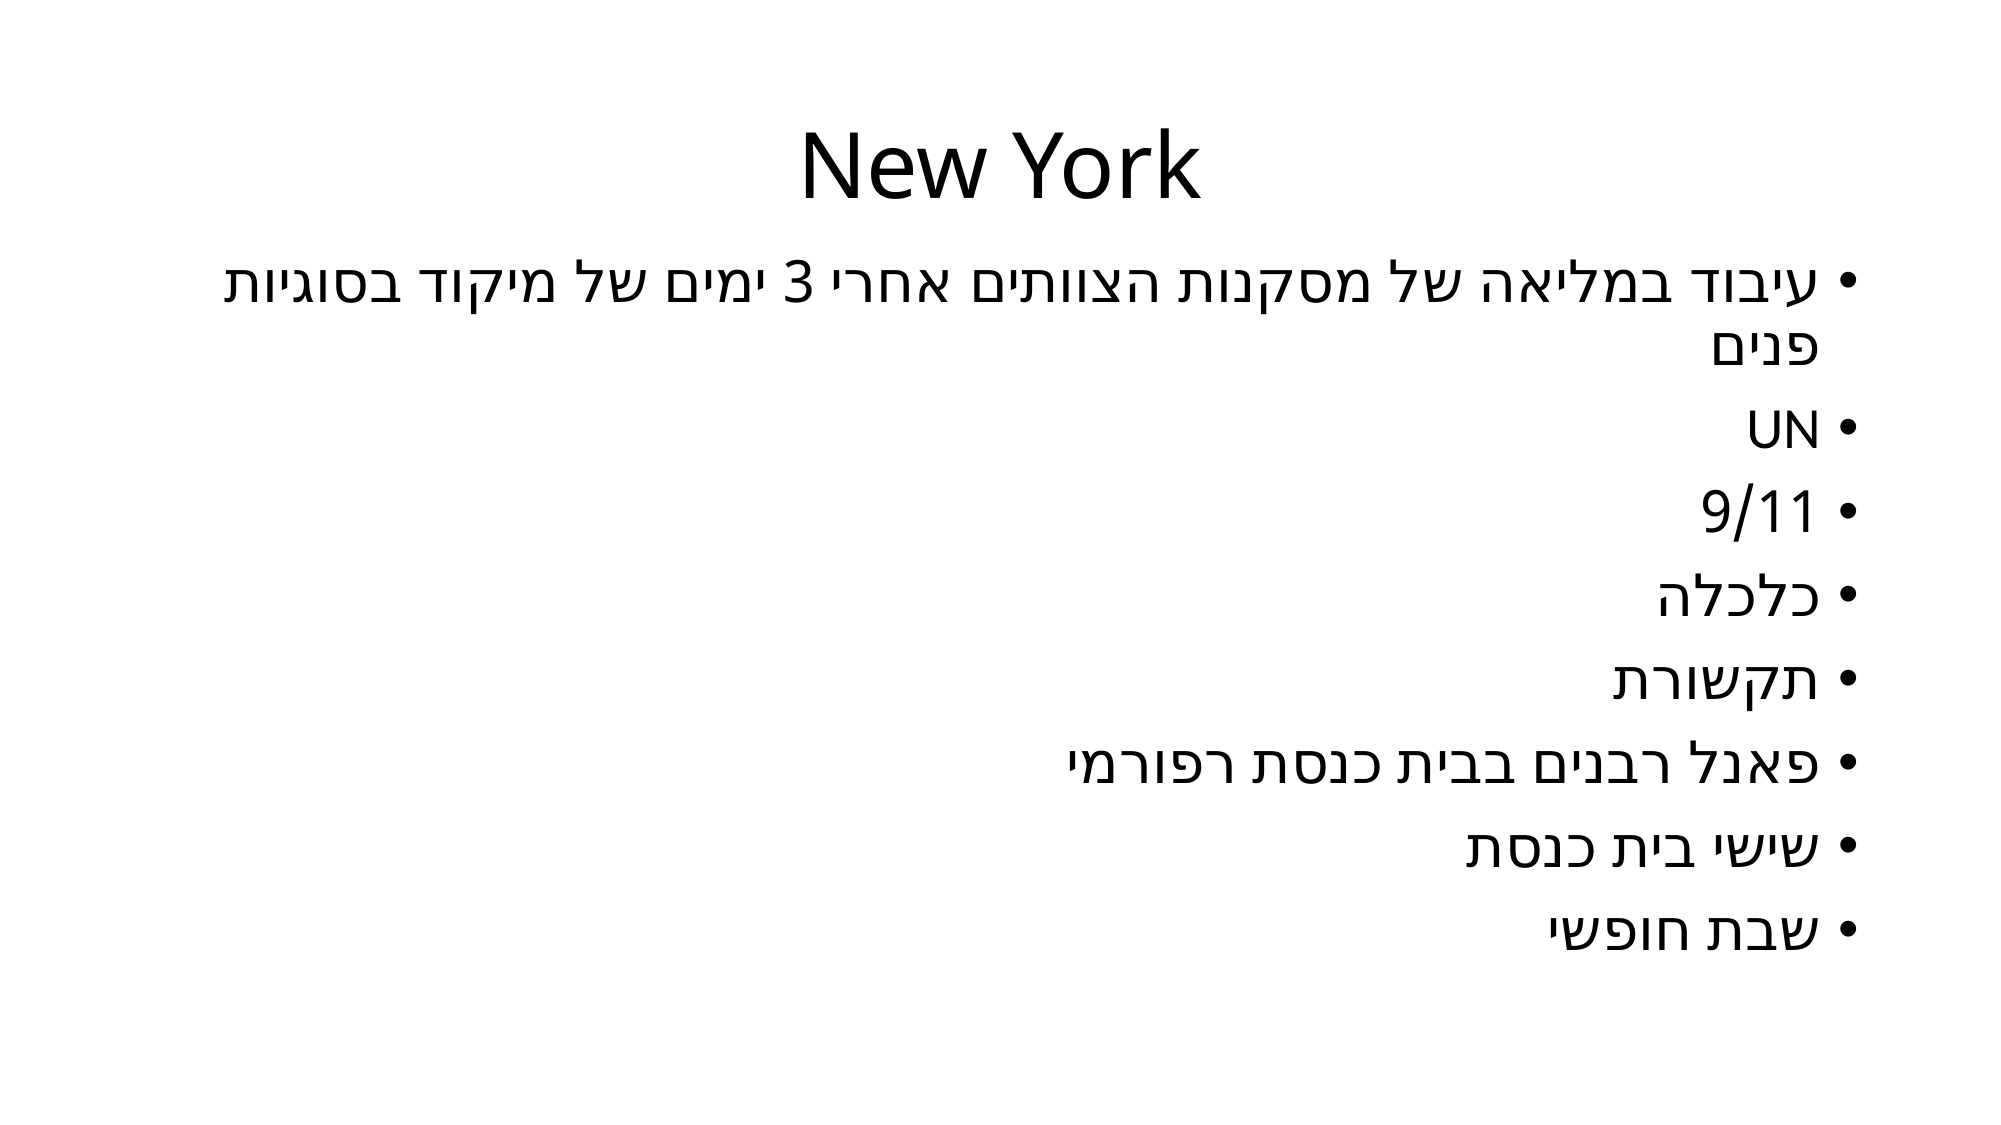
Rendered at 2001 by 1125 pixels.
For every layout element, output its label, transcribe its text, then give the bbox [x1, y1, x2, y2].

list עיבוד במליאה של מסקנות הצוותים אחרי 3 ימים של מיקוד בסוגיות פנים UN 9/11 כלכלה תקשורת פאנל רבנים בבית כנסת רפורמי שישי בית כנסת שבת חופשי [148, 244, 1874, 976]
title New York [137, 59, 1863, 278]
